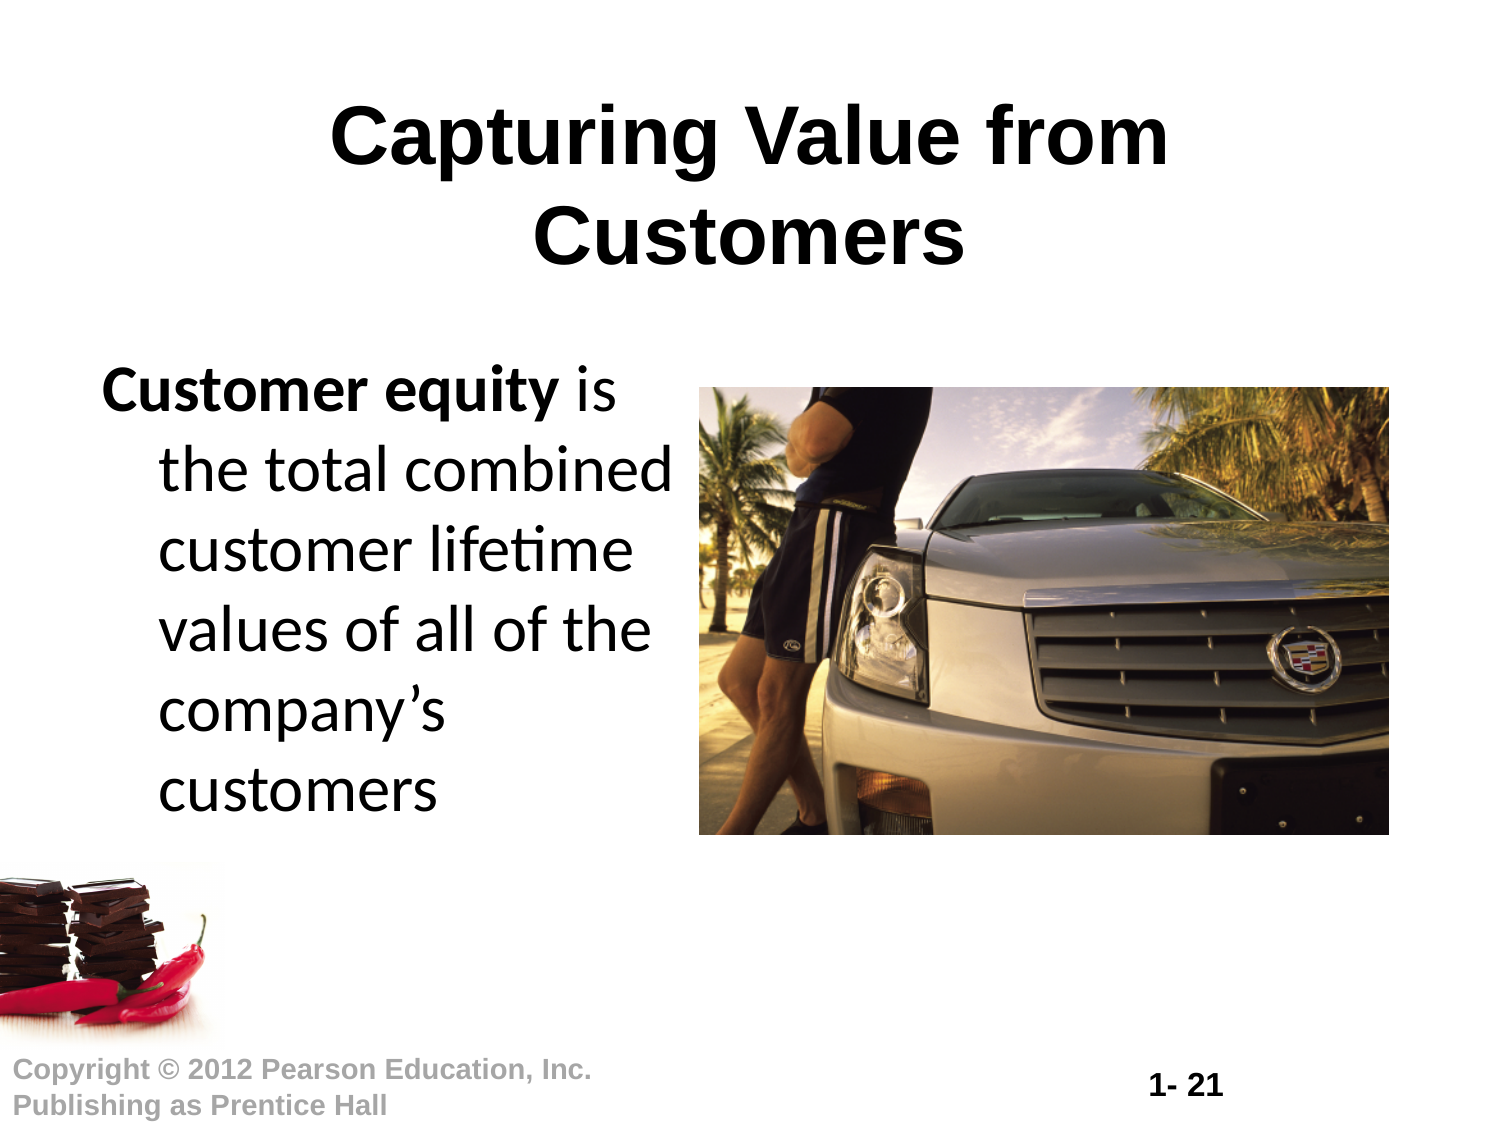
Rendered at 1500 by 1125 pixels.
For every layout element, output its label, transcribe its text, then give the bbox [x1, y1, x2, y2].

picture [0, 862, 225, 1050]
picture [699, 387, 1389, 835]
list Customer equity is the total combined customer lifetime values of all of the company’s customers [87, 337, 713, 988]
title Capturing Value from Customers [112, 37, 1388, 226]
